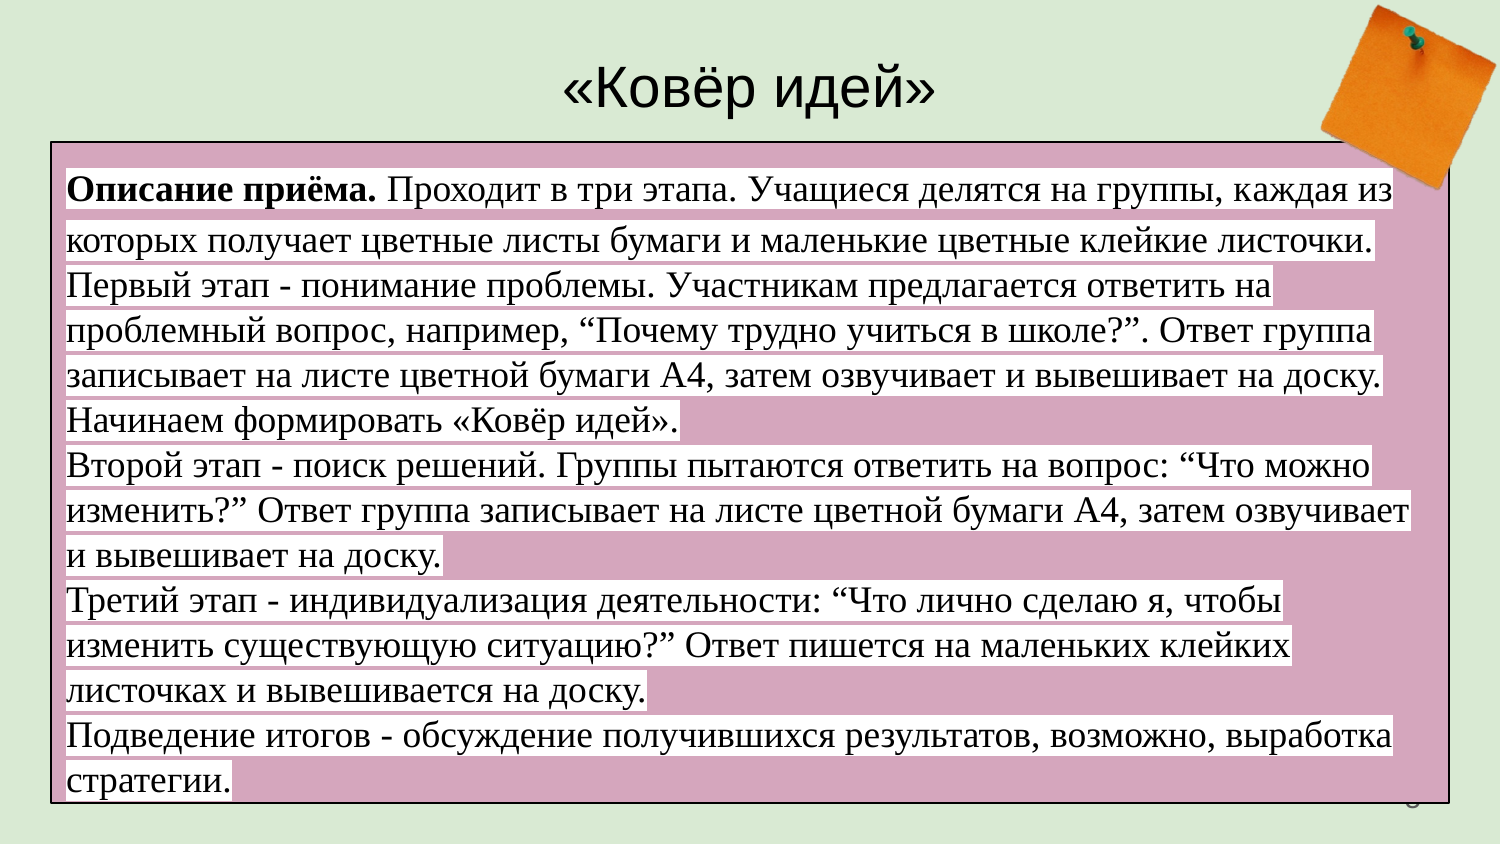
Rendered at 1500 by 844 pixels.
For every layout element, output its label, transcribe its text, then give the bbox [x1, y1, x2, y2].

list Описание приёма. Проходит в три этапа. Учащиеся делятся на группы, каждая из которых получает цветные листы бумаги и маленькие цветные клейкие листочки. Первый этап - понимание проблемы. Участникам предлагается ответить на проблемный вопрос, например, “Почему трудно учиться в школе?”. Ответ группа записывает на листе цветной бумаги А4, затем озвучивает и вывешивает на доску. Начинаем формировать «Ковёр идей». Второй этап - поиск решений. Группы пытаются ответить на вопрос: “Что можно изменить?” Ответ группа записывает на листе цветной бумаги А4, затем озвучивает и вывешивает на доску. Третий этап - индивидуализация деятельности: “Что лично сделаю я, чтобы изменить существующую ситуацию?” Ответ пишется на маленьких клейких листочках и вывешивается на доску. Подведение итогов - обсуждение получившихся результатов, возможно, выработка стратегии. [51, 141, 1449, 804]
slide_number ‹#› [1389, 764, 1480, 830]
title «Ковёр идей» [51, 34, 1307, 129]
picture [1312, 0, 1500, 197]
